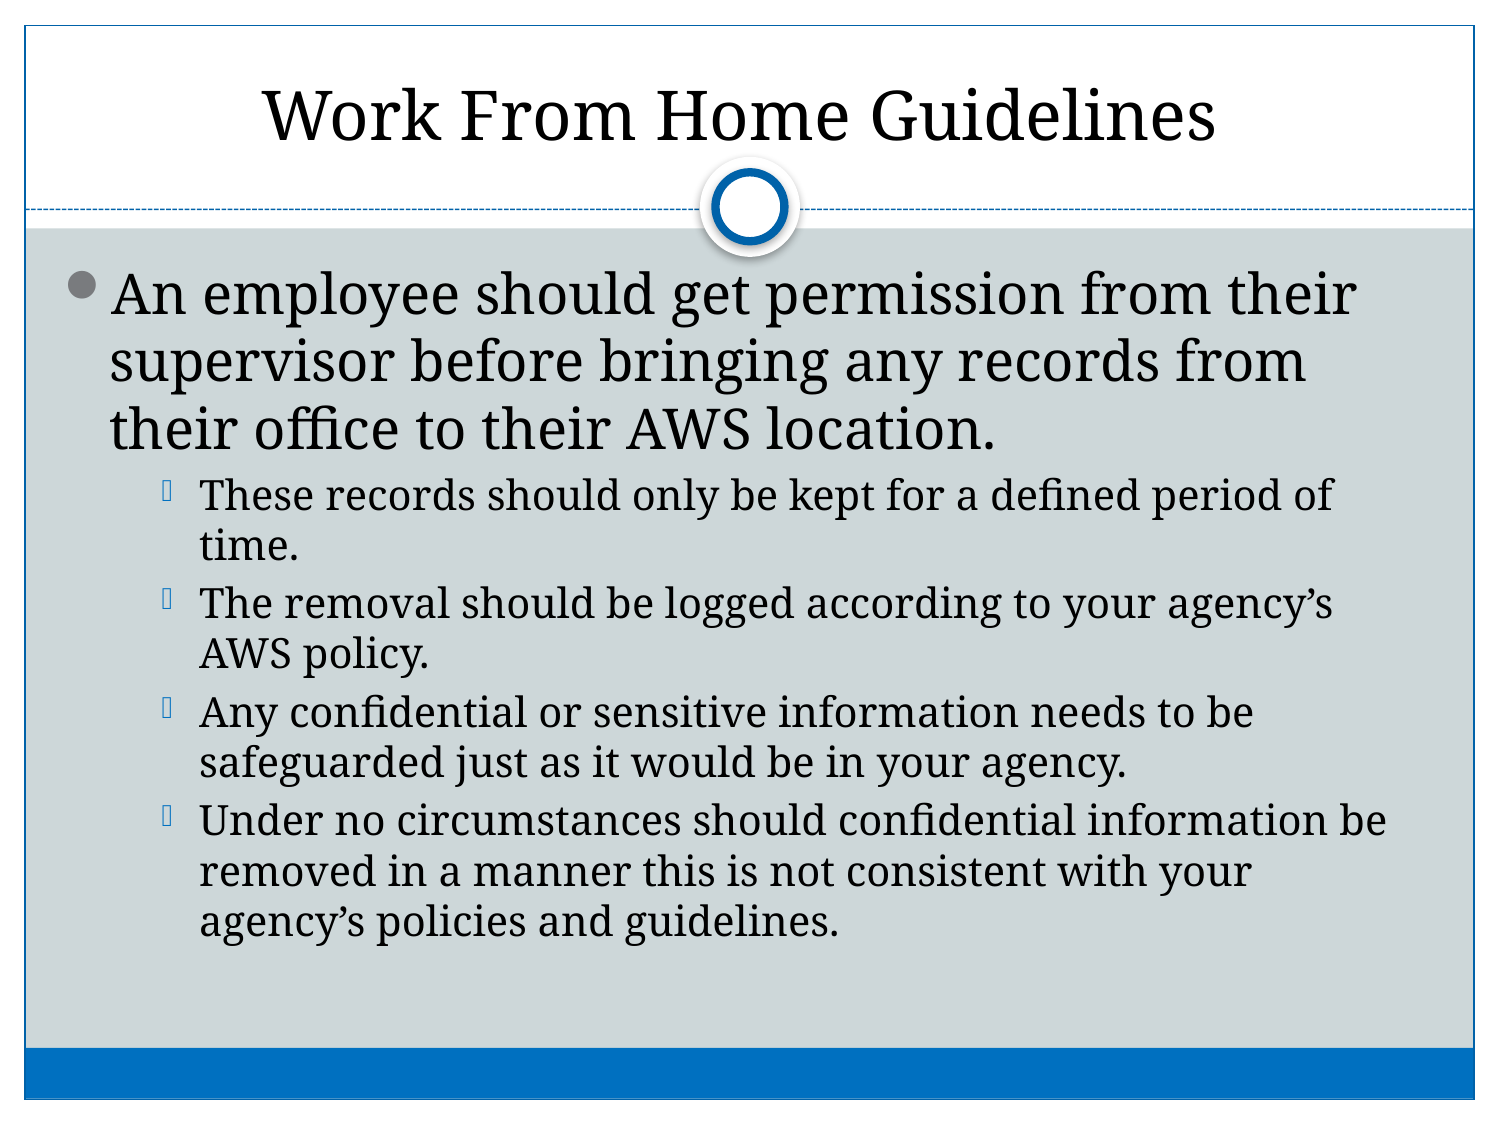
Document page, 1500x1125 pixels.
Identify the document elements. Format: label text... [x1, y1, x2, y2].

list An employee should get permission from their supervisor before bringing any records from their office to their AWS location. These records should only be kept for a defined period of time. The removal should be logged according to your agency’s AWS policy. Any confidential or sensitive information needs to be safeguarded just as it would be in your agency. Under no circumstances should confidential information be removed in a manner this is not consistent with your agency’s policies and guidelines. [49, 250, 1445, 1001]
title Work From Home Guidelines [49, 37, 1450, 162]
